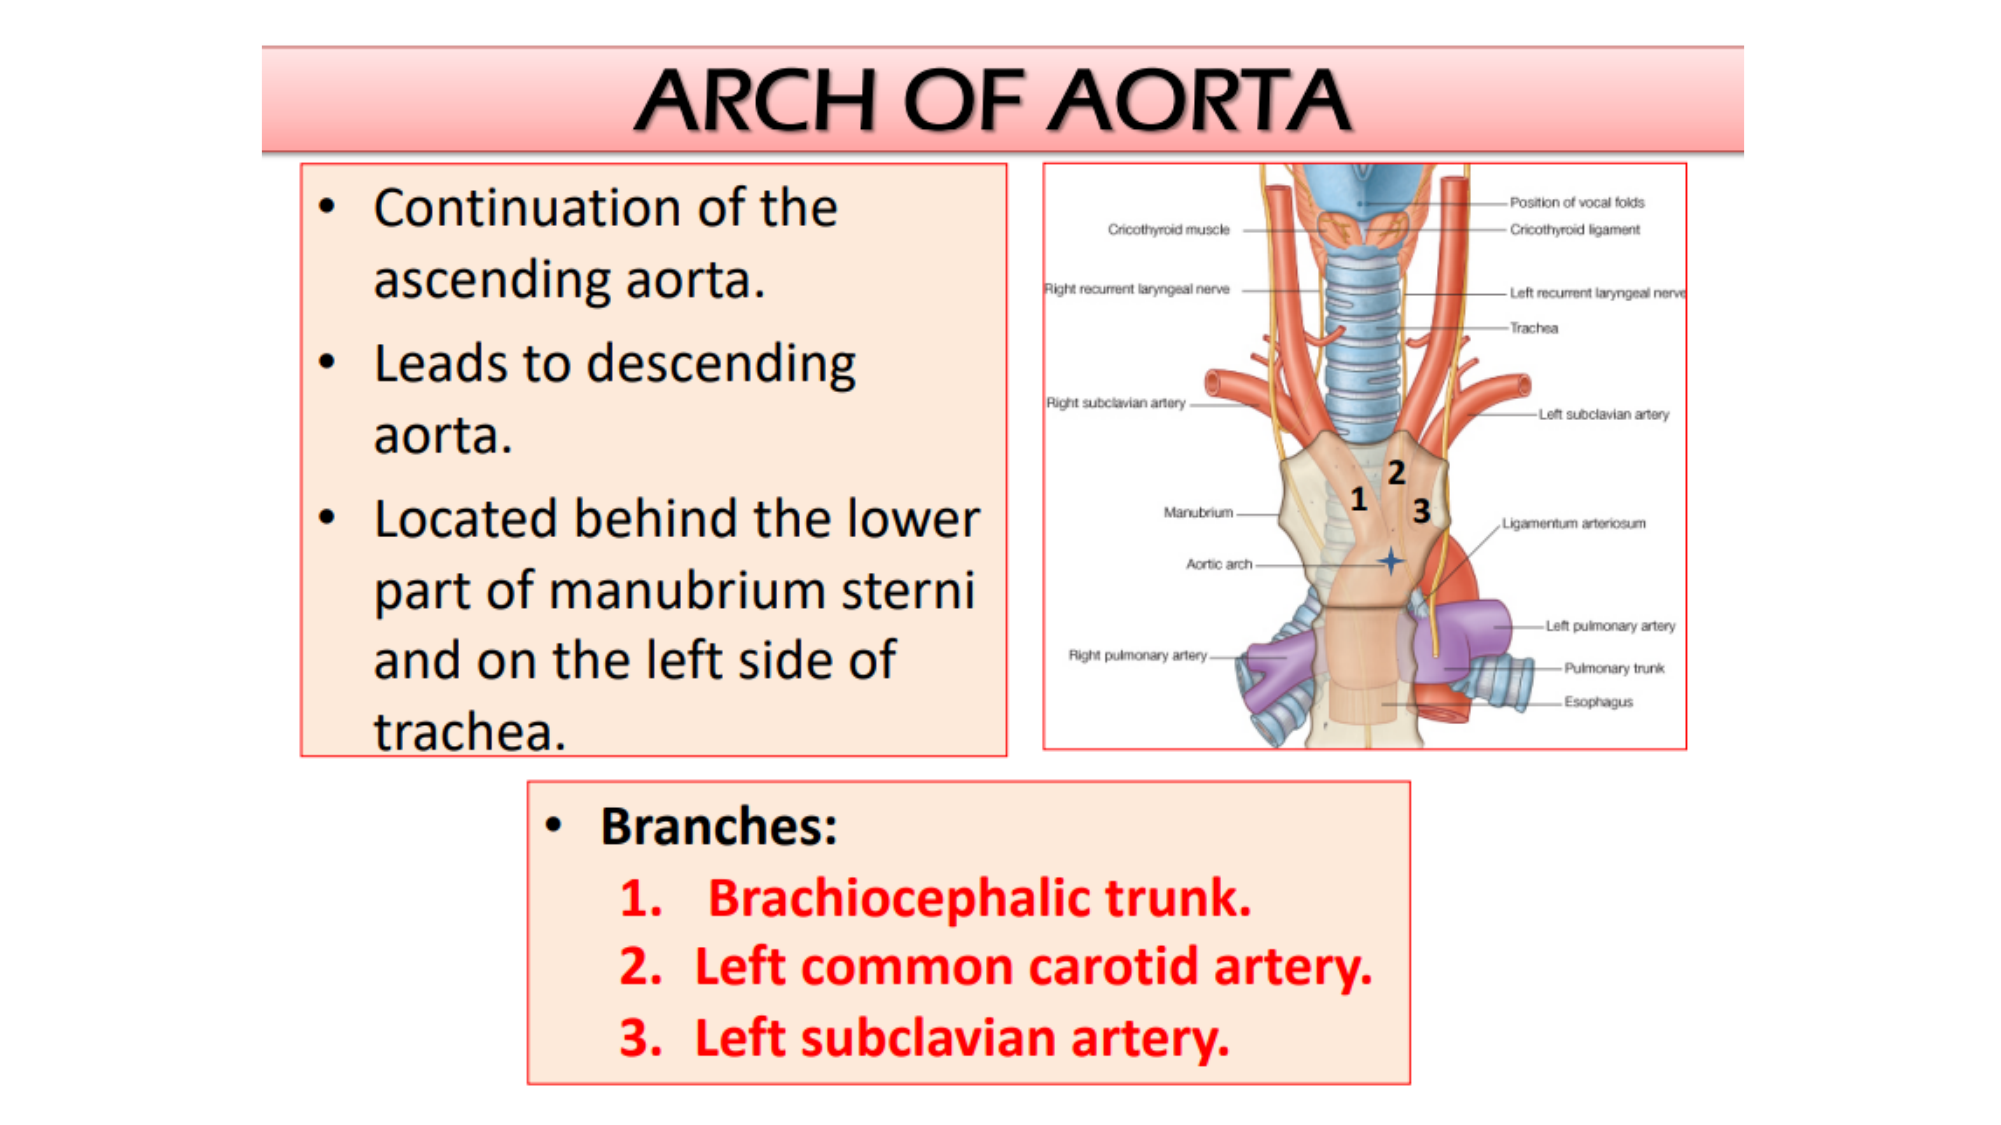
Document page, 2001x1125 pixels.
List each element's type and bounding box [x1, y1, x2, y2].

picture [261, 20, 1745, 1117]
